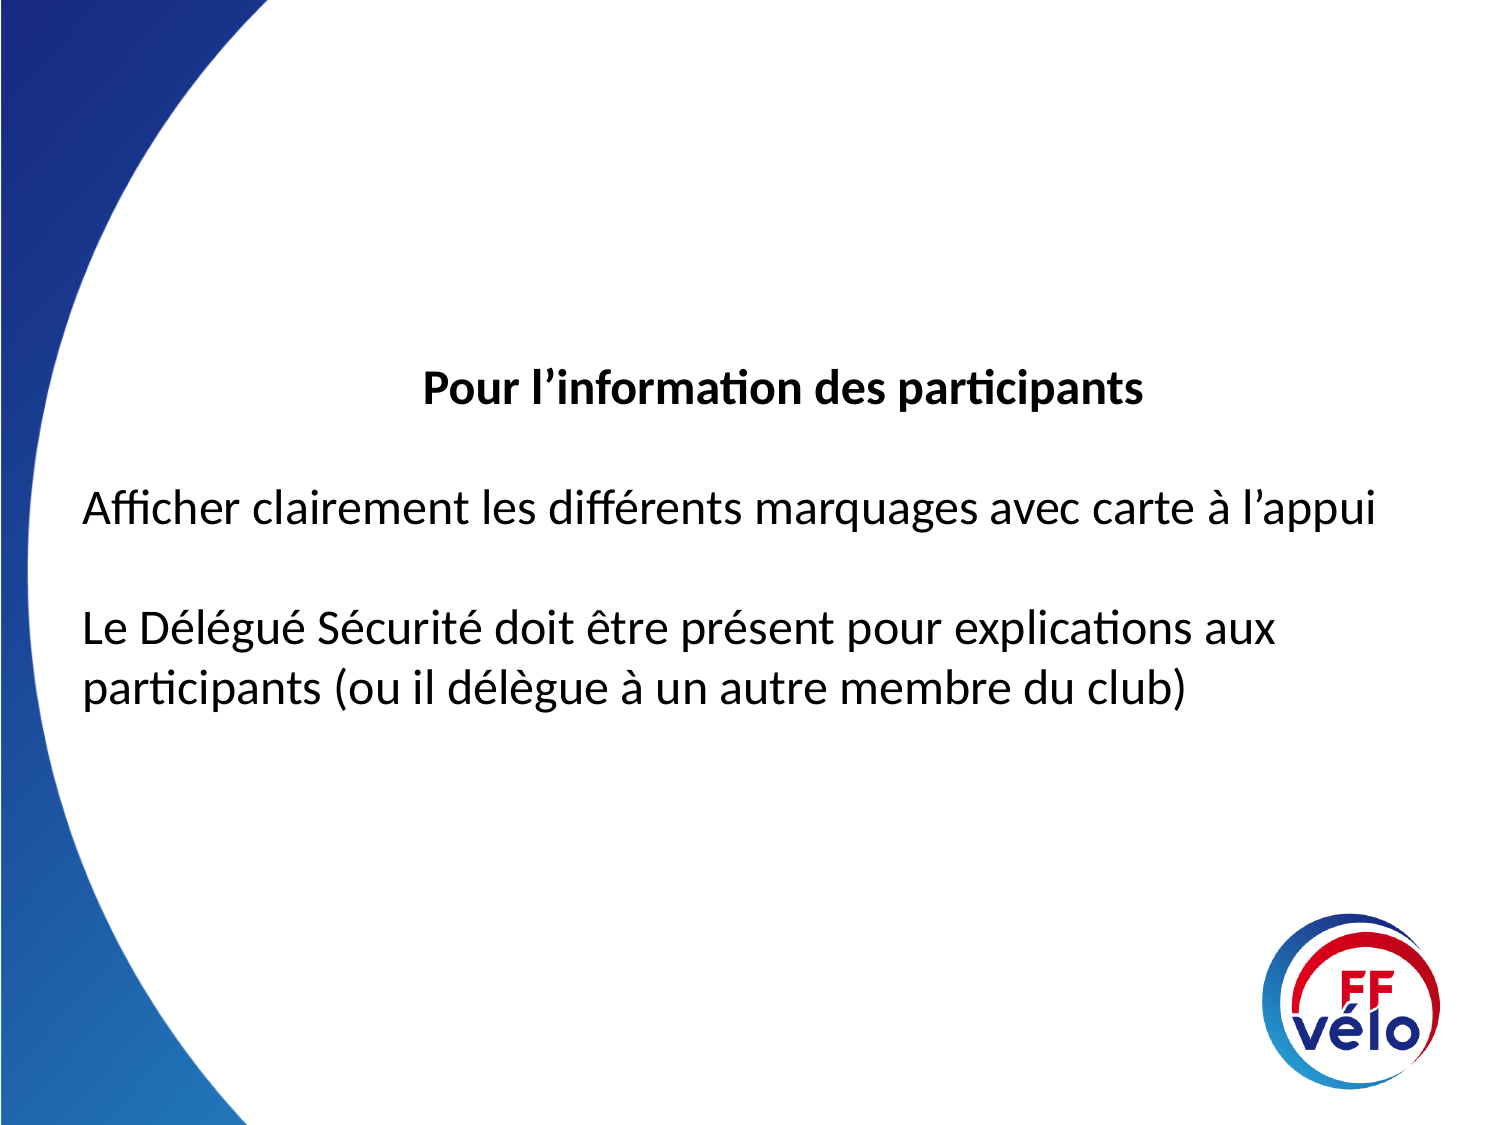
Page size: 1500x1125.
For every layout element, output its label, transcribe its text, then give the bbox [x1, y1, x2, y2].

text_box Pour l’information des participants Afficher clairement les différents marquages avec carte à l’appui Le Délégué Sécurité doit être présent pour explications aux participants (ou il délègue à un autre membre du club) [67, 346, 1500, 722]
picture [2, 0, 1059, 1125]
